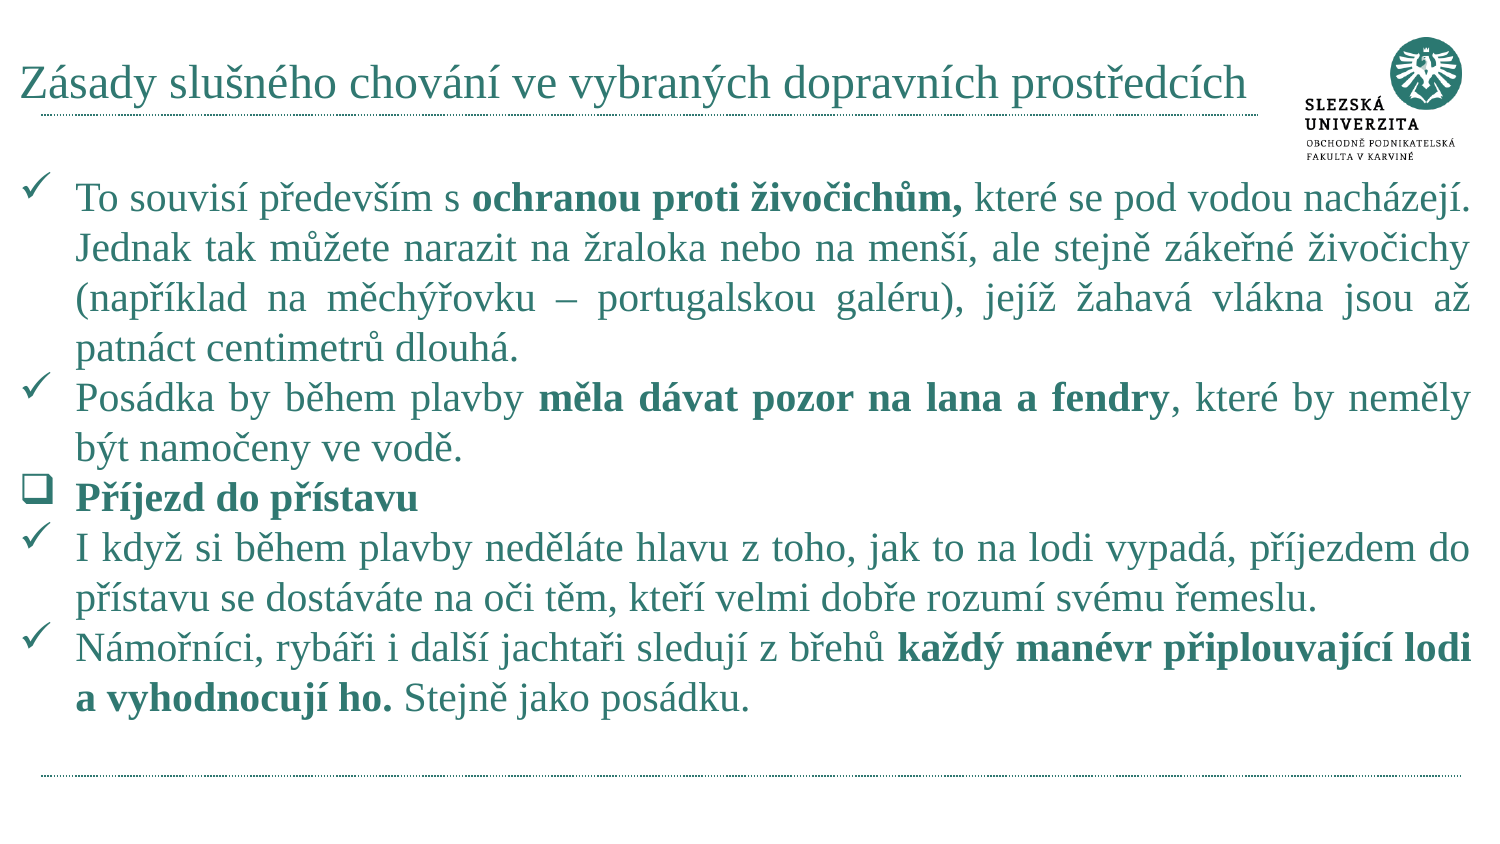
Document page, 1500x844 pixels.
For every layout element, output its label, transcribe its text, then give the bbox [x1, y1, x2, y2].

title Zásady slušného chování ve vybraných dopravních prostředcích [4, 43, 1318, 127]
picture [1305, 37, 1462, 160]
text_box To souvisí především s ochranou proti živočichům, které se pod vodou nacházejí. Jednak tak můžete narazit na žraloka nebo na menší, ale stejně zákeřné živočichy (například na měchýřovku – portugalskou galéru), jejíž žahavá vlákna jsou až patnáct centimetrů dlouhá. Posádka by během plavby měla dávat pozor na lana a fendry, které by neměly být namočeny ve vodě. Příjezd do přístavu I když si během plavby neděláte hlavu z toho, jak to na lodi vypadá, příjezdem do přístavu se dostáváte na oči těm, kteří velmi dobře rozumí svému řemeslu. Námořníci, rybáři i další jachtaři sledují z břehů každý manévr připlouvající lodi a vyhodnocují ho. Stejně jako posádku. [4, 161, 1487, 727]
